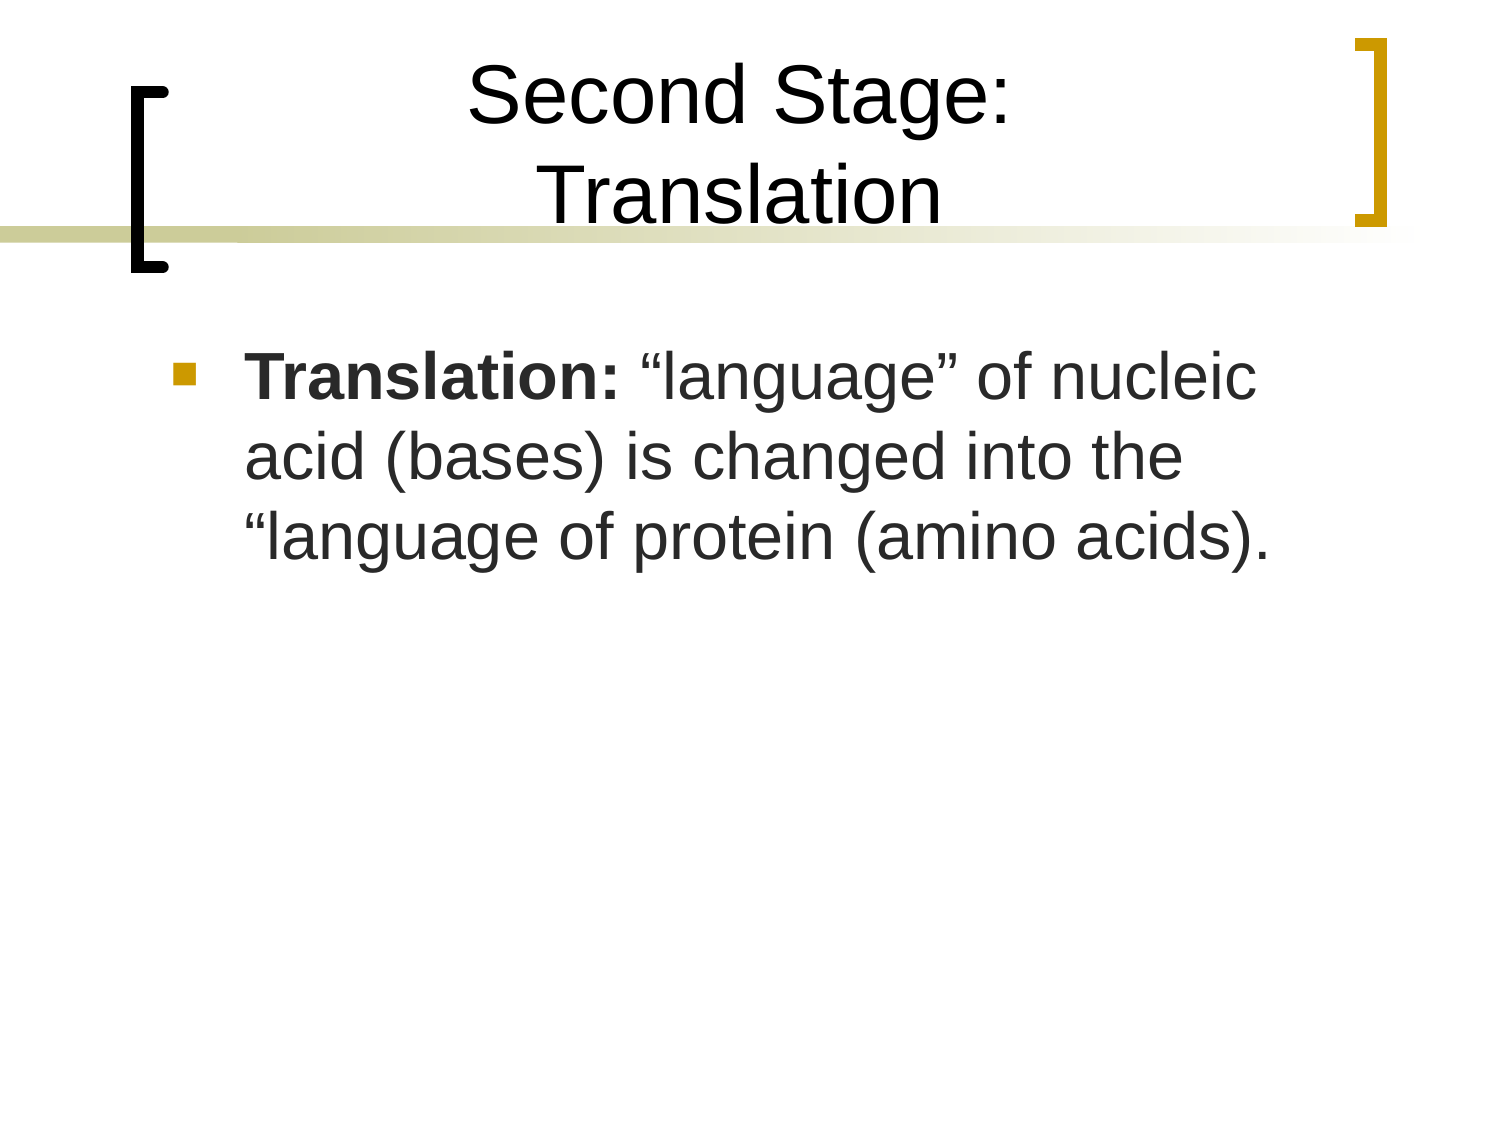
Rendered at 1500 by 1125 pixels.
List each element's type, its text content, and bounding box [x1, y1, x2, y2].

list Translation: “language” of nucleic acid (bases) is changed into the “language of protein (amino acids). [155, 324, 1413, 1000]
title Second Stage: Translation [152, 15, 1328, 248]
